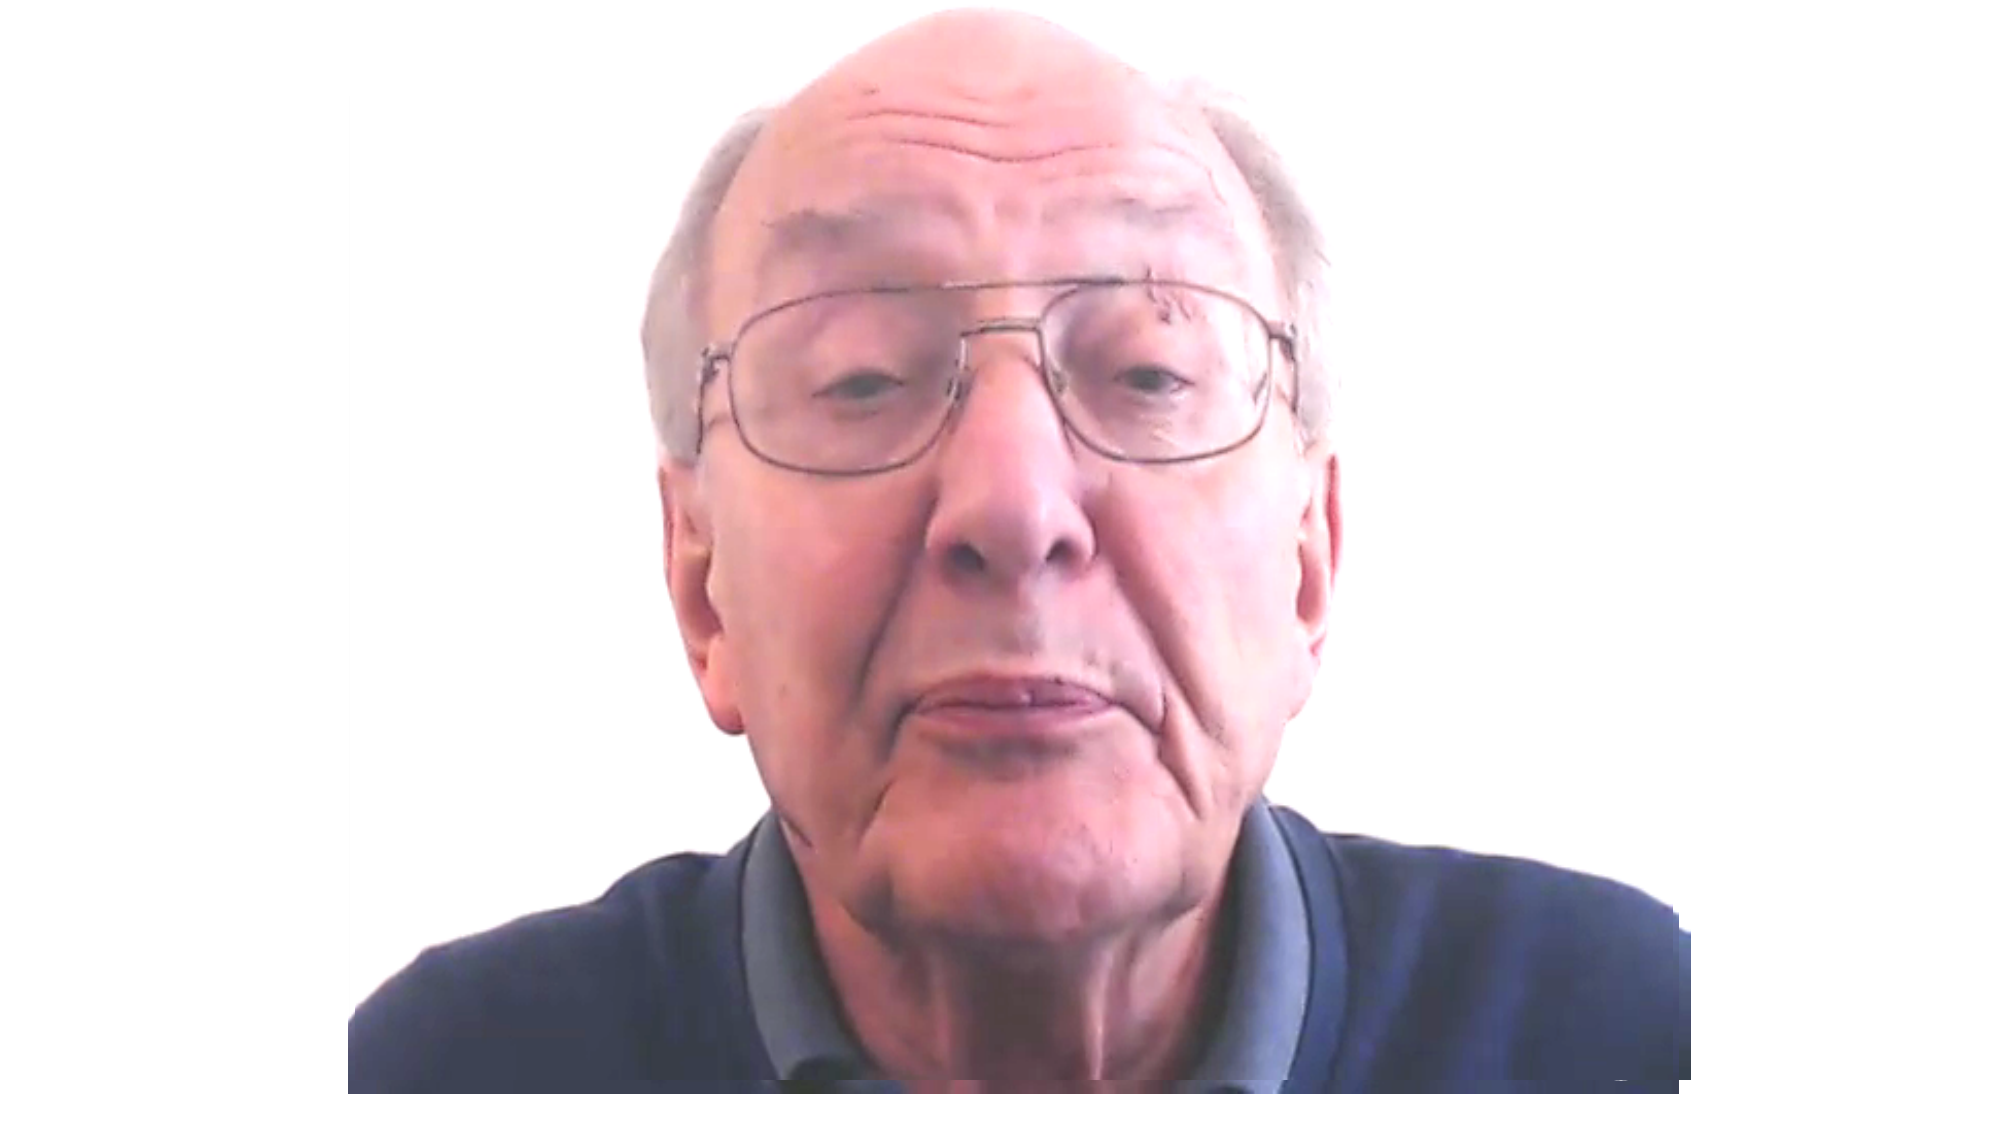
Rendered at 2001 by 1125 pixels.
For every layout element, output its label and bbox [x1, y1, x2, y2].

text_box [347, 95, 1680, 1095]
text_box [354, 0, 1673, 1081]
text_box [1680, 95, 1692, 1081]
